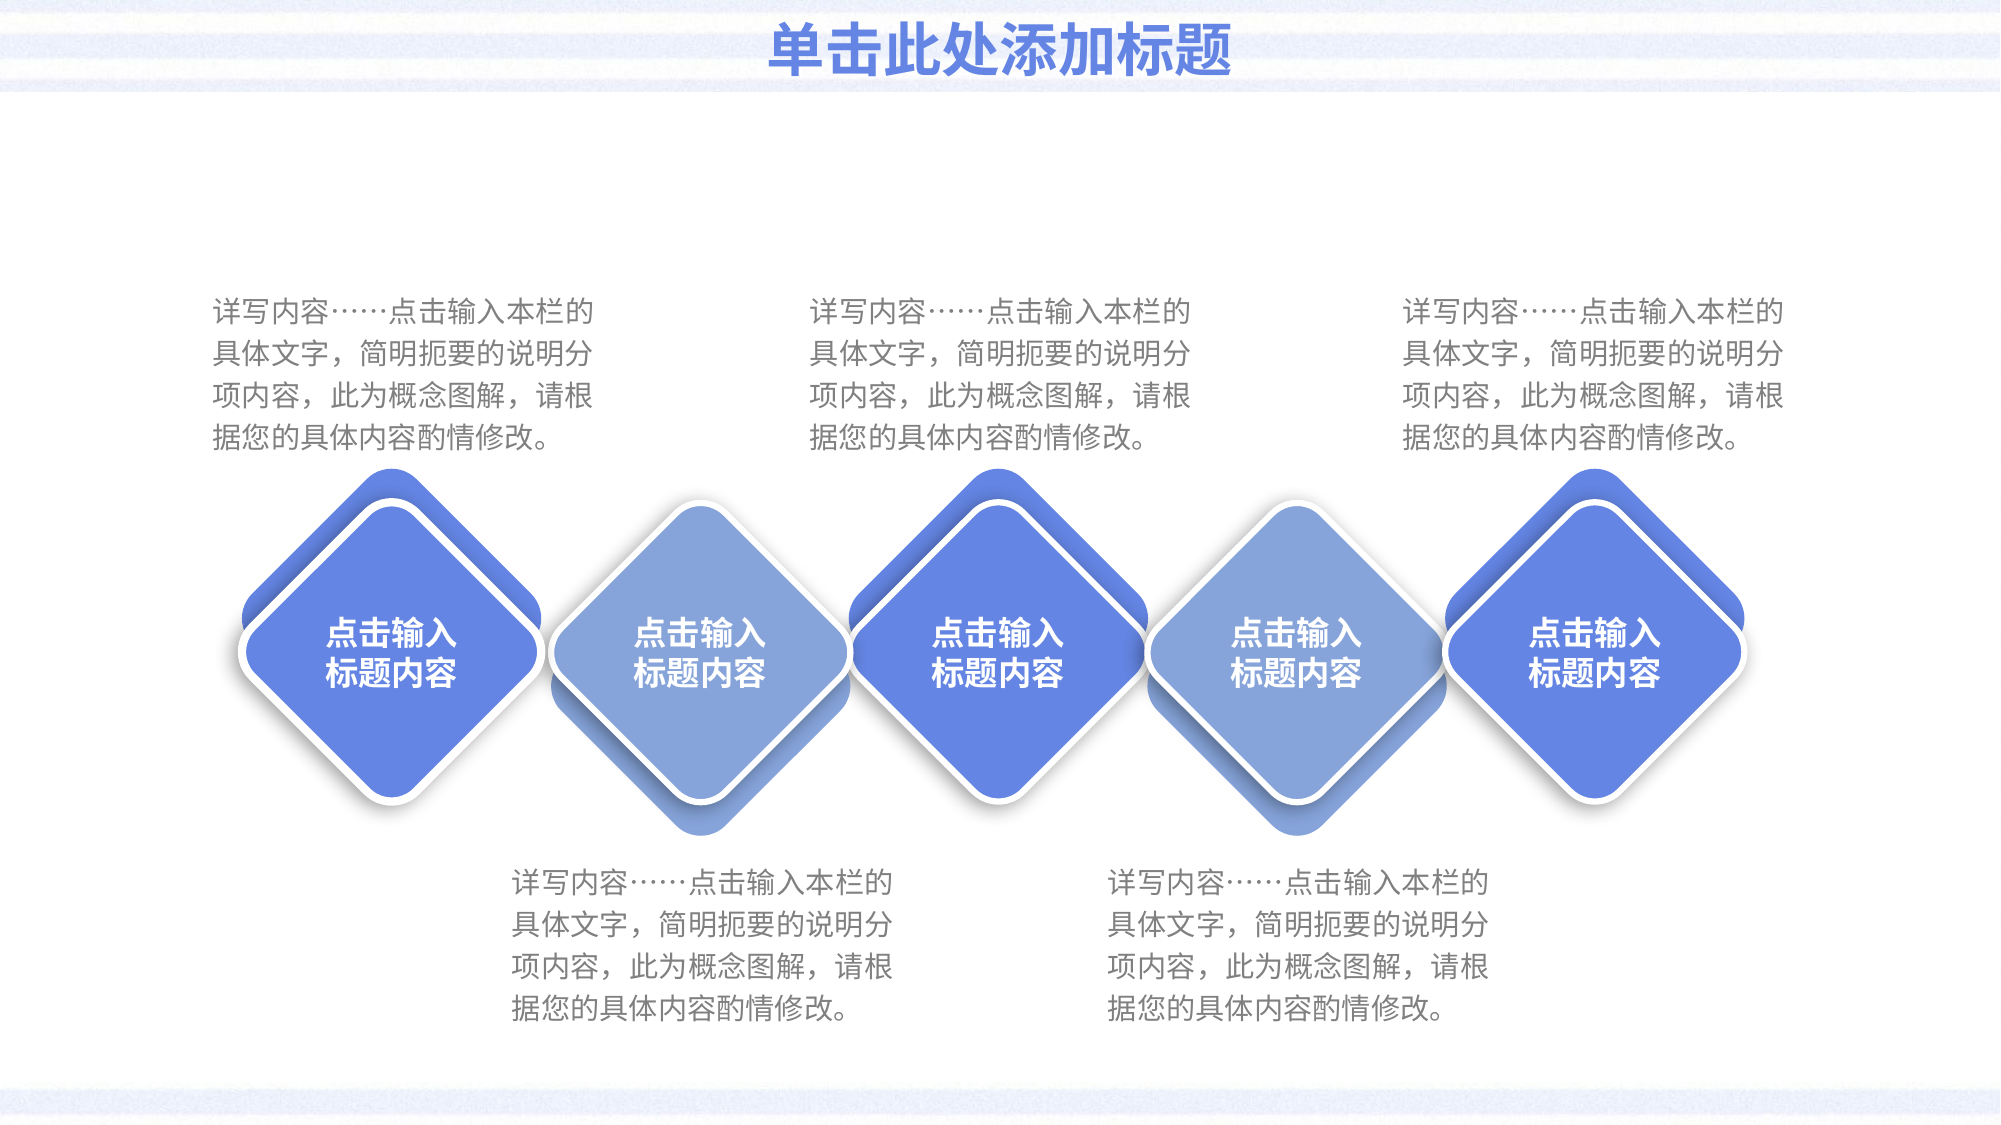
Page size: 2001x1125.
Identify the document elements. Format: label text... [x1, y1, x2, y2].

text_box 详写内容……点击输入本栏的具体文字，简明扼要的说明分项内容，此为概念图解，请根据您的具体内容酌情修改。 [212, 286, 595, 455]
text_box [584, 536, 817, 803]
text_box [275, 502, 508, 768]
text_box 详写内容……点击输入本栏的具体文字，简明扼要的说明分项内容，此为概念图解，请根据您的具体内容酌情修改。 [1107, 857, 1490, 1026]
picture [0, 0, 2001, 1125]
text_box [1478, 502, 1711, 768]
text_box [1181, 536, 1414, 803]
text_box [882, 502, 1115, 768]
text_box 详写内容……点击输入本栏的具体文字，简明扼要的说明分项内容，此为概念图解，请根据您的具体内容酌情修改。 [1402, 286, 1785, 455]
title 单击此处添加标题 [137, 13, 1863, 93]
text_box 详写内容……点击输入本栏的具体文字，简明扼要的说明分项内容，此为概念图解，请根据您的具体内容酌情修改。 [511, 857, 894, 1026]
text_box 详写内容……点击输入本栏的具体文字，简明扼要的说明分项内容，此为概念图解，请根据您的具体内容酌情修改。 [809, 286, 1192, 455]
